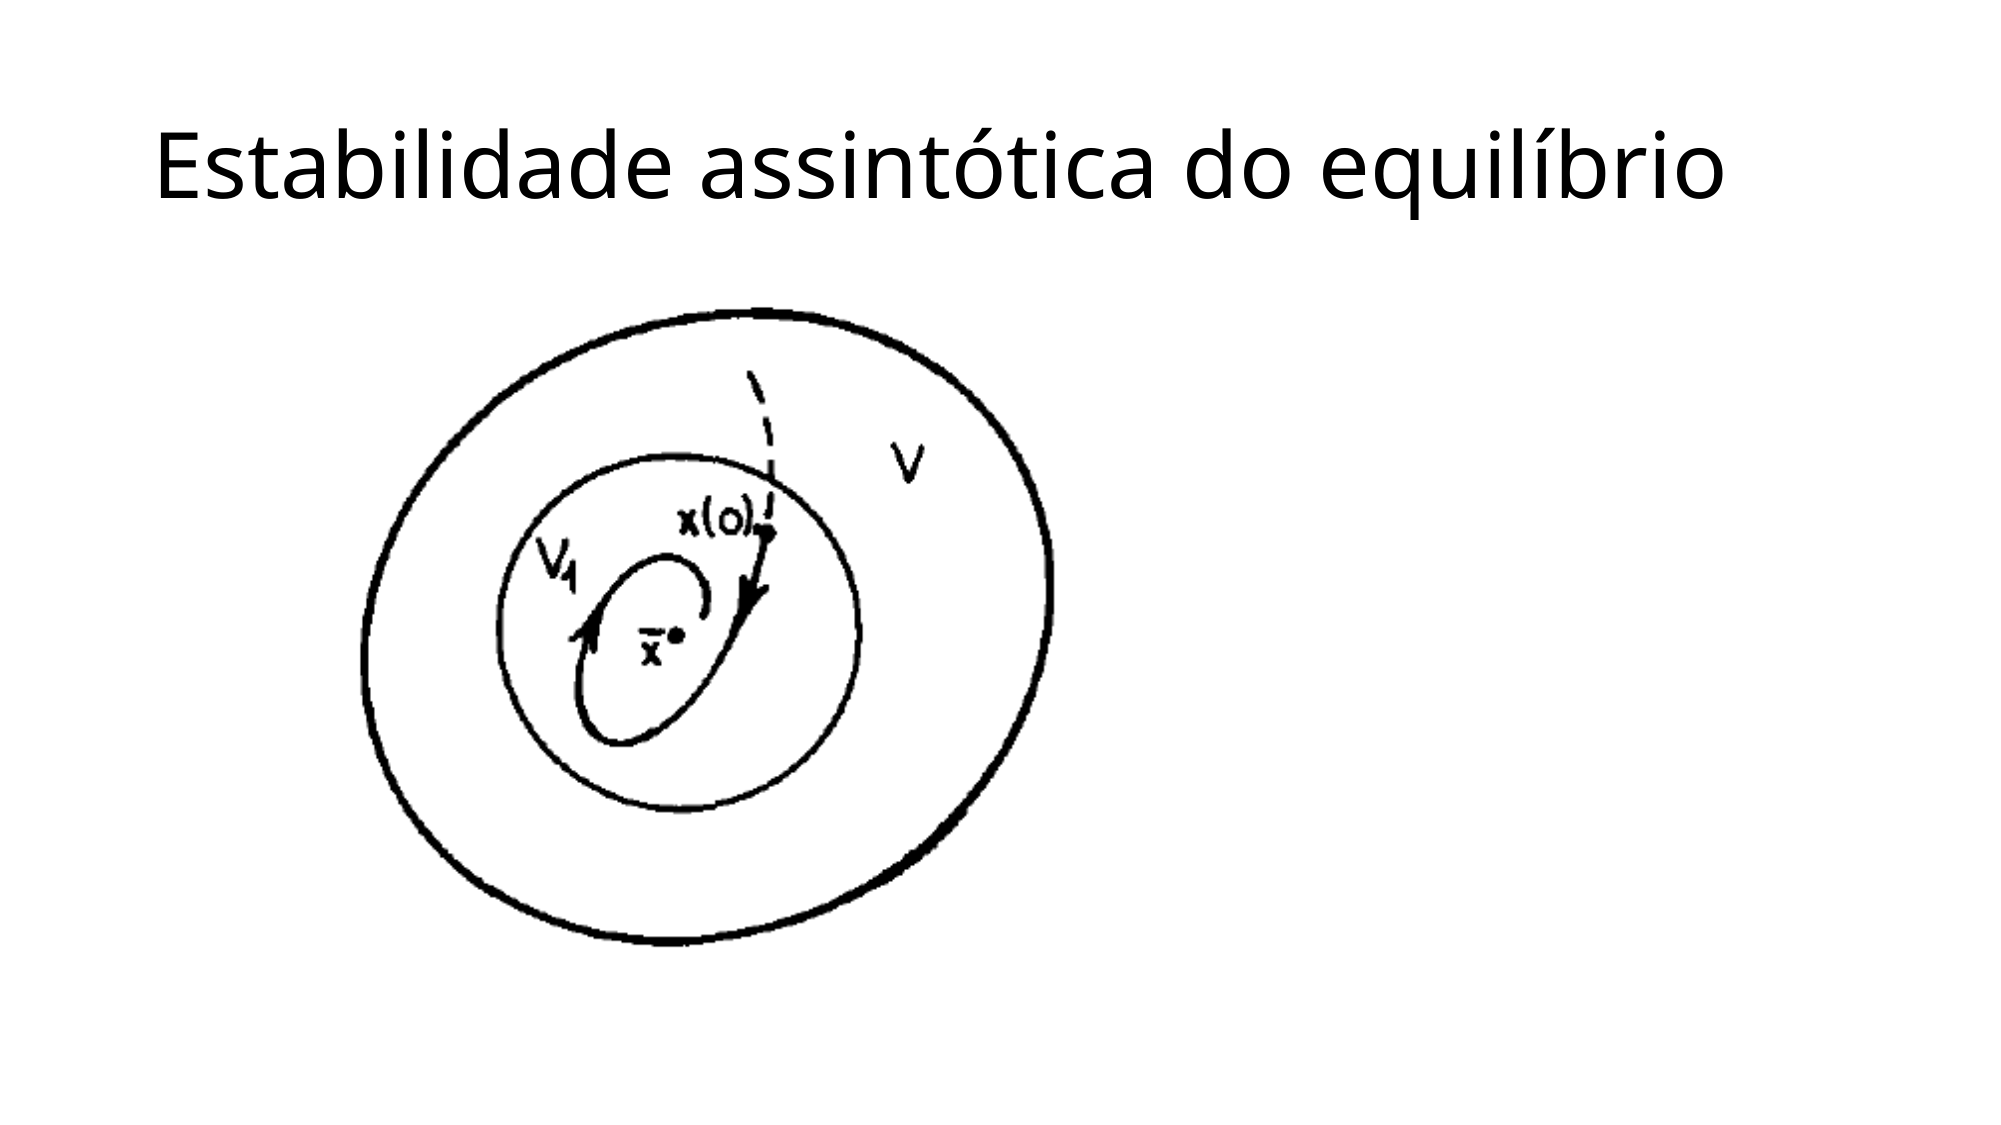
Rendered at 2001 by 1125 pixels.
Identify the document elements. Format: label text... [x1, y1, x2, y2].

title Estabilidade assintótica do equilíbrio [137, 59, 1863, 278]
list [335, 298, 1188, 965]
